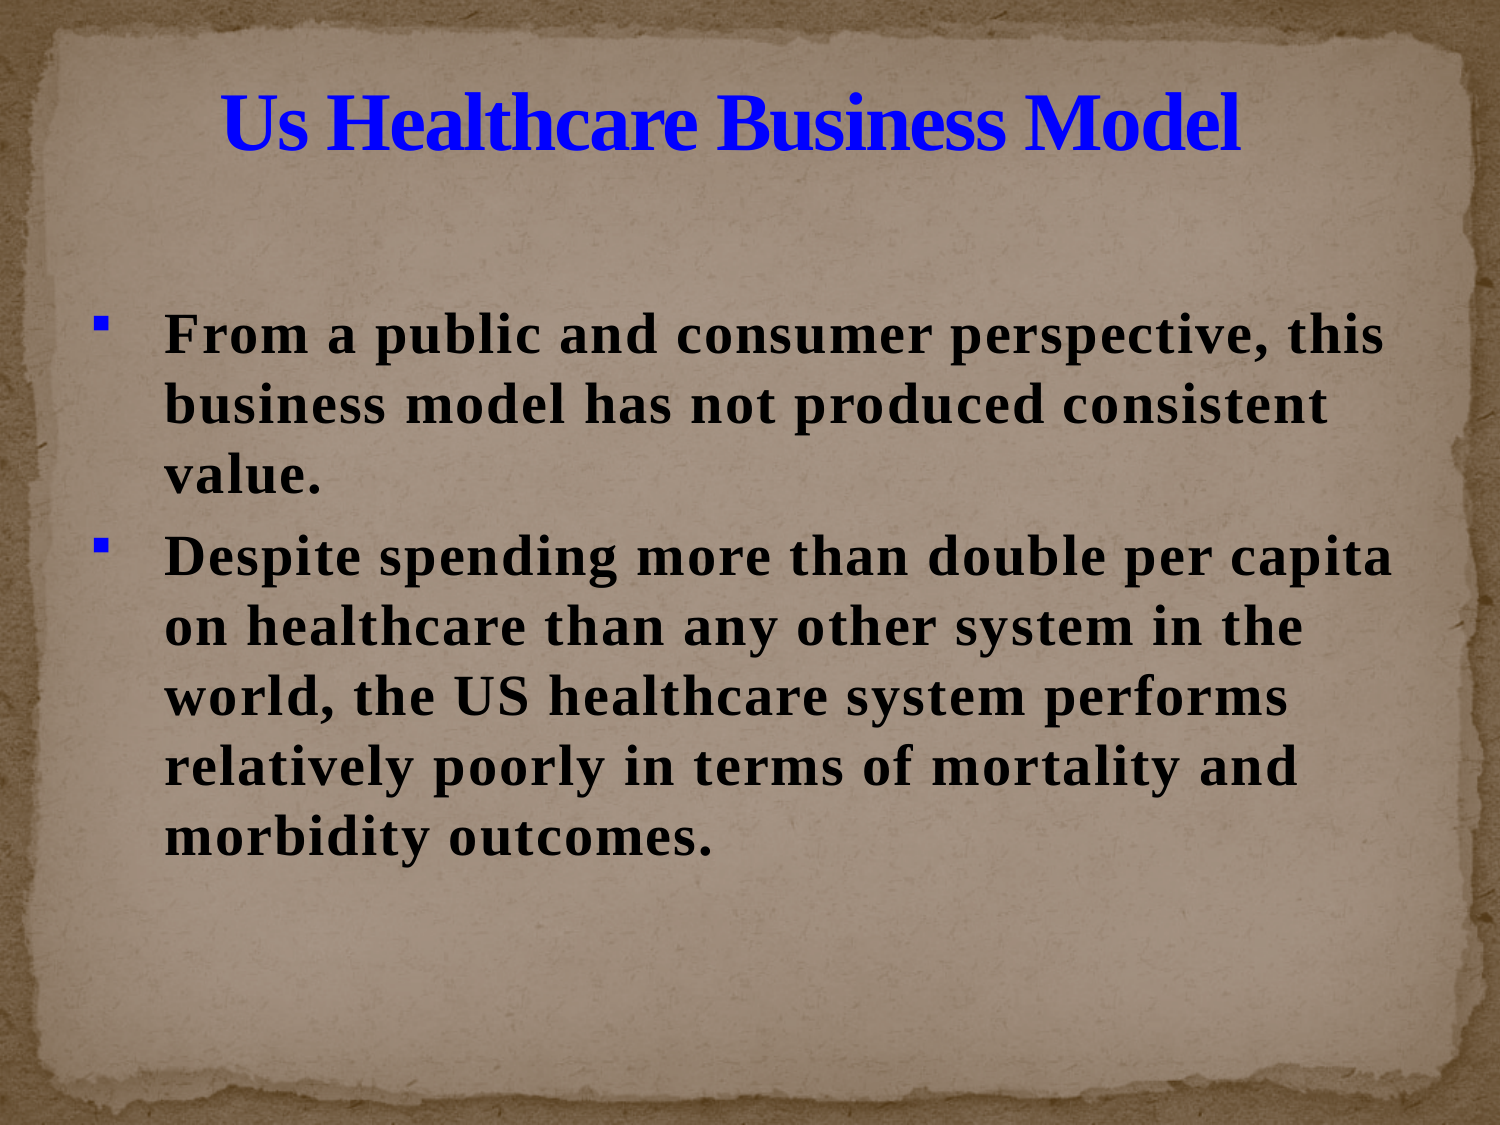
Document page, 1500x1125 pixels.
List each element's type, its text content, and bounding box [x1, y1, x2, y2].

subtitle From a public and consumer perspective, this business model has not produced consistent value. Despite spending more than double per capita on healthcare than any other system in the world, the US healthcare system performs relatively poorly in terms of mortality and morbidity outcomes. [75, 287, 1438, 1025]
title Us Healthcare Business Model [74, 37, 1388, 175]
